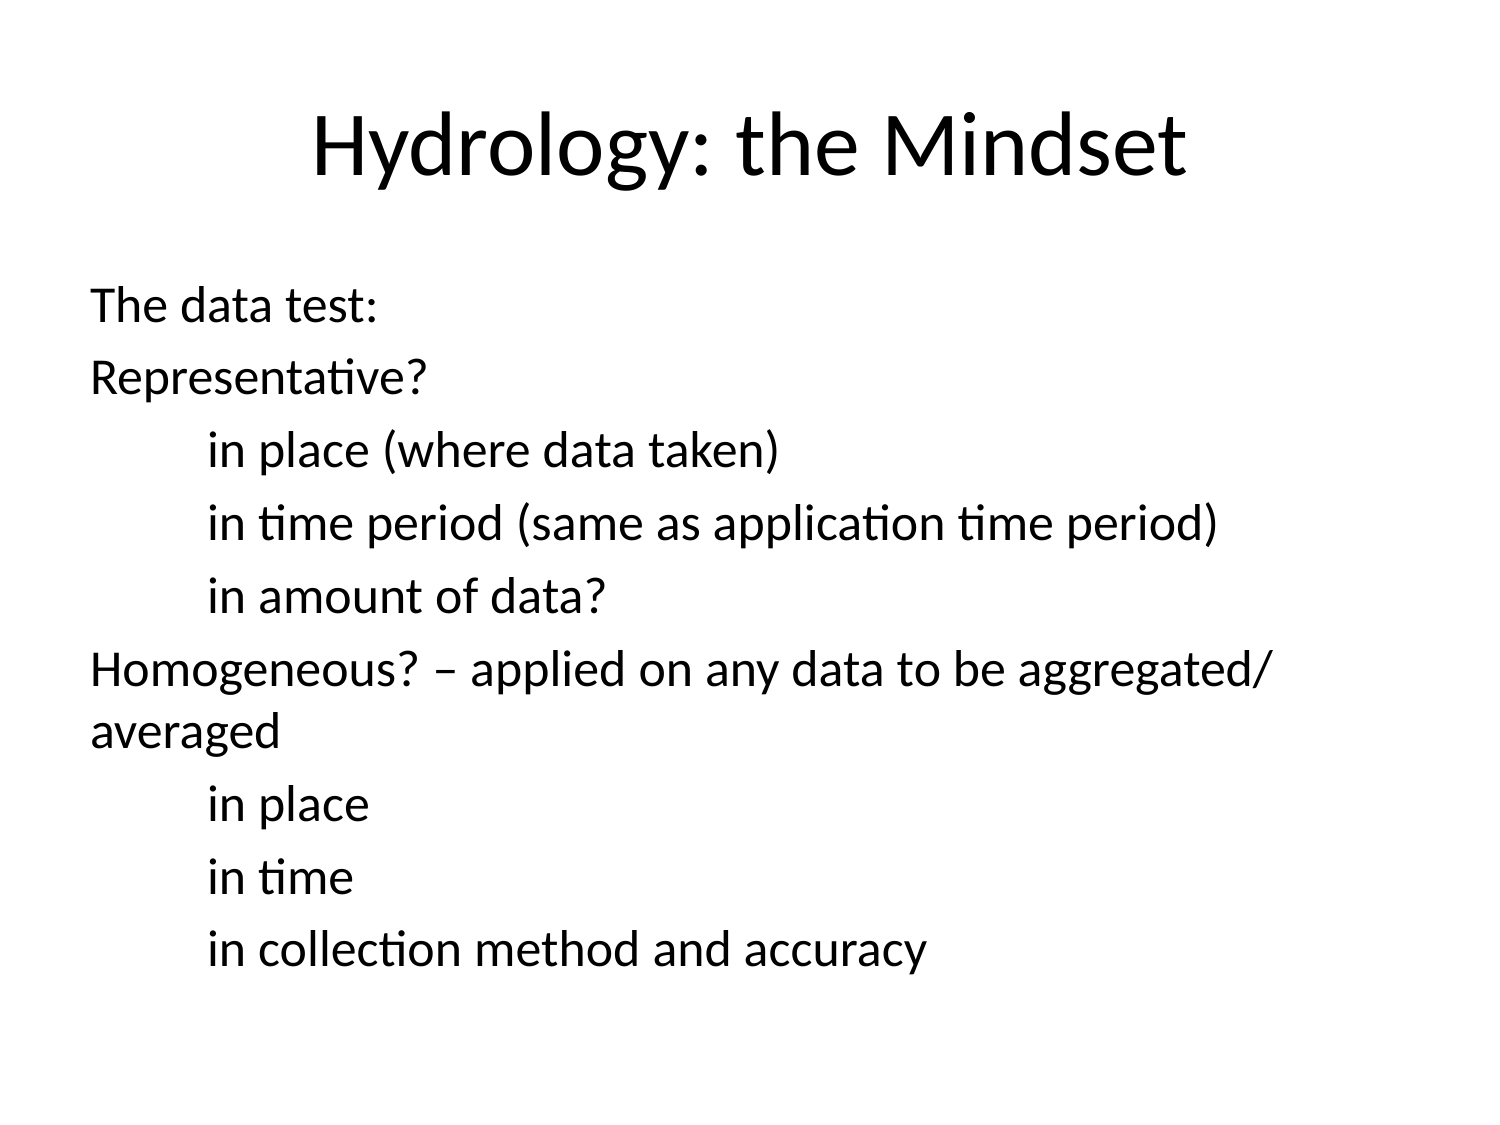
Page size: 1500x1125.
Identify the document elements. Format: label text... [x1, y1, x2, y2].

list The data test: Representative? in place (where data taken) in time period (same as application time period) in amount of data? Homogeneous? – applied on any data to be aggregated/ averaged in place in time in collection method and accuracy [75, 262, 1425, 1063]
title Hydrology: the Mindset [75, 45, 1425, 233]
